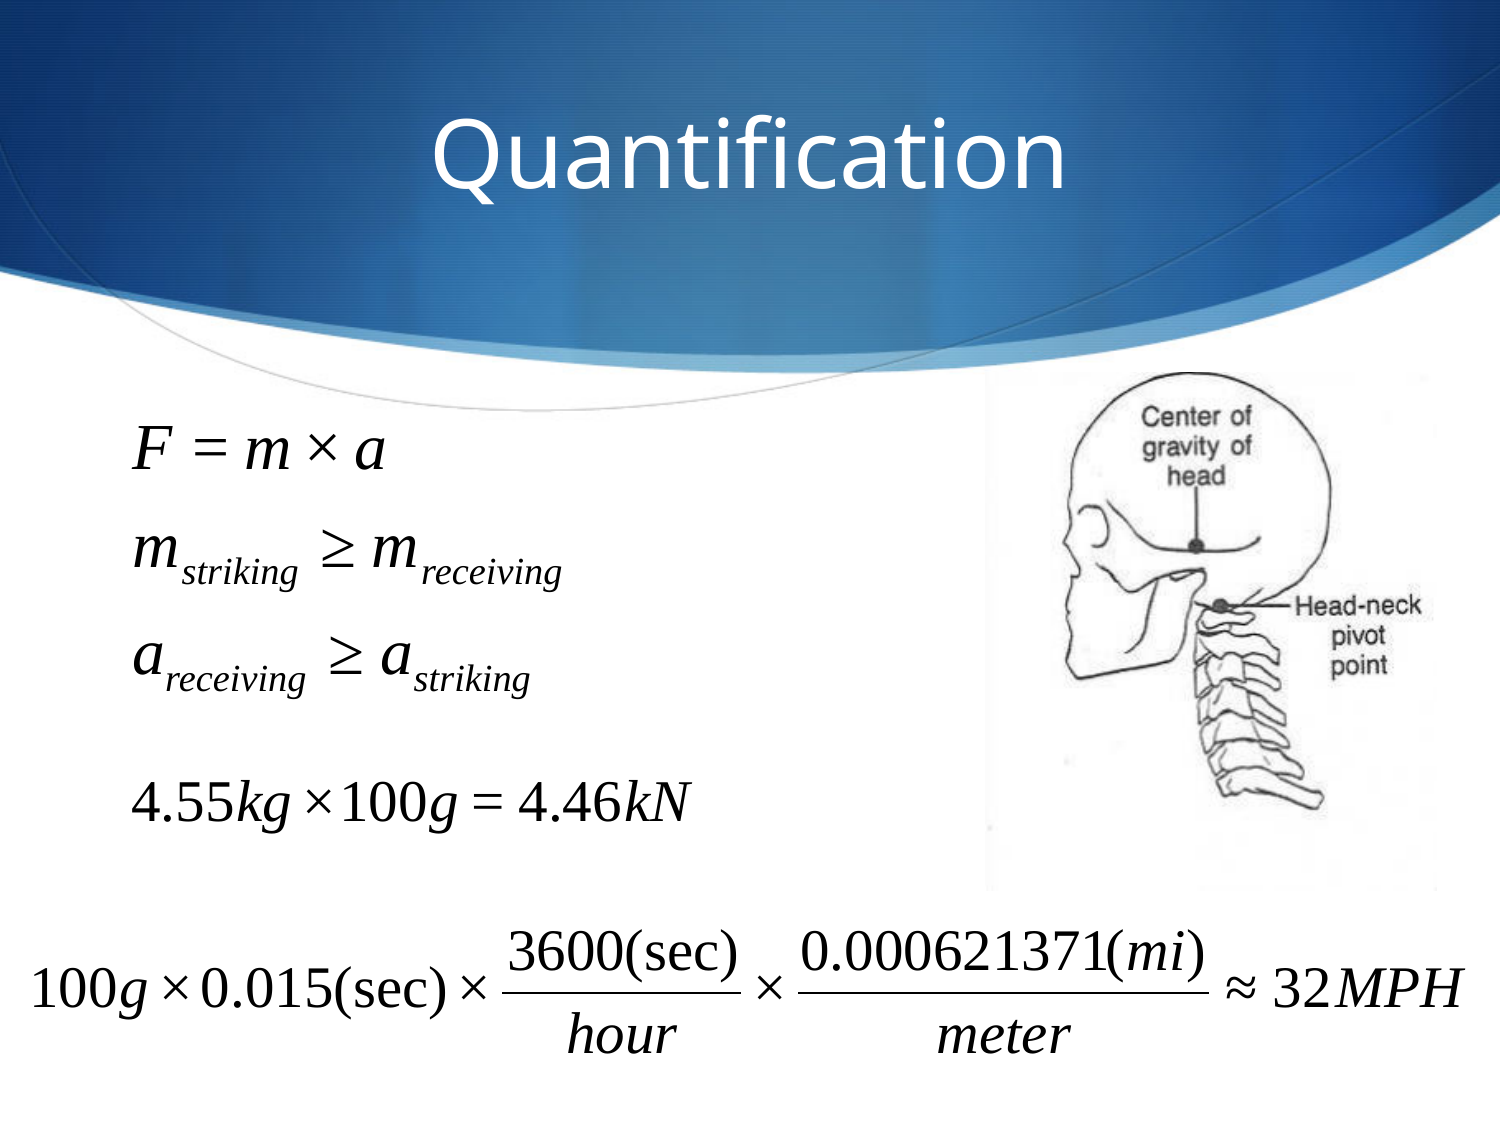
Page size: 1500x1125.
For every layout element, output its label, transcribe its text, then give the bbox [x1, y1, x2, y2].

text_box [26, 918, 1474, 1063]
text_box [120, 419, 577, 706]
picture [0, 0, 1500, 1125]
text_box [120, 771, 699, 842]
title Quantification [75, 56, 1425, 245]
